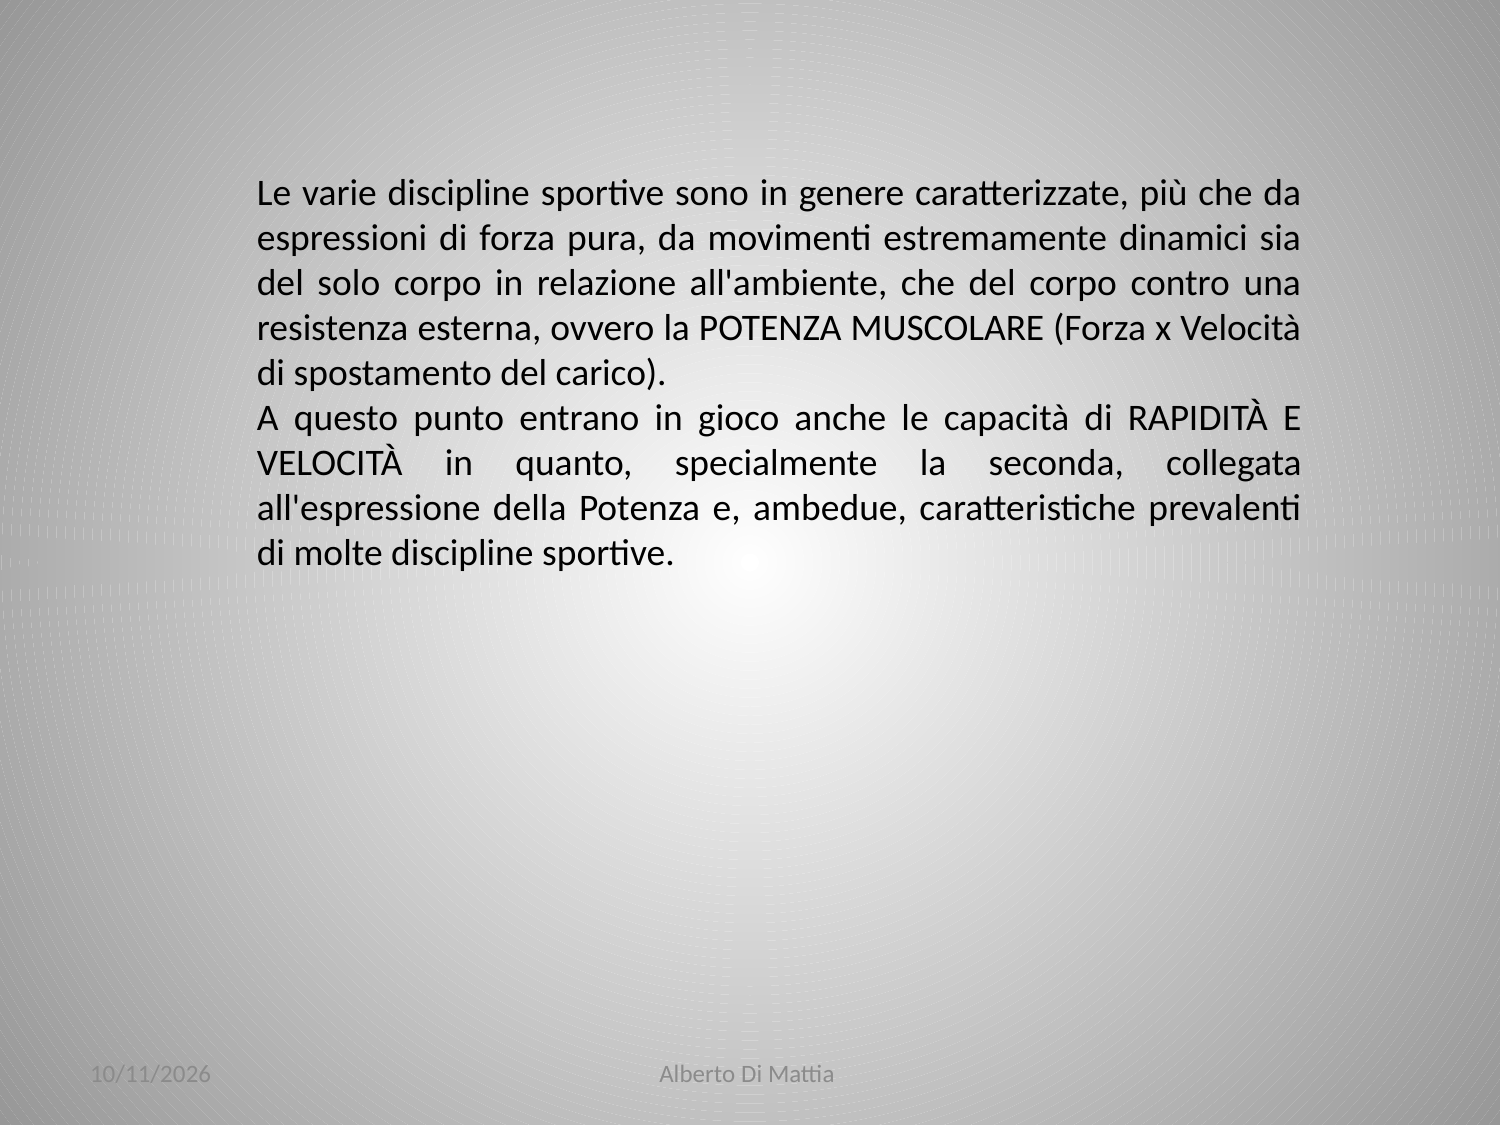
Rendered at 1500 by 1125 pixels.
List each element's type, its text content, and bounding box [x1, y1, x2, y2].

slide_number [75, 1042, 425, 1103]
footer Alberto Di Mattia [512, 1042, 988, 1103]
text_box Le varie discipline sportive sono in genere caratterizzate, più che da espressioni di forza pura, da movimenti estremamente dinamici sia del solo corpo in relazione all'ambiente, che del corpo contro una resistenza esterna, ovvero la POTENZA MUSCOLARE (Forza x Velocità di spostamento del carico). A questo punto entrano in gioco anche le capacità di RAPIDITÀ E VELOCITÀ in quanto, specialmente la seconda, collegata all'espressione della Potenza e, ambedue, caratteristiche prevalenti di molte discipline sportive. [242, 160, 1317, 581]
